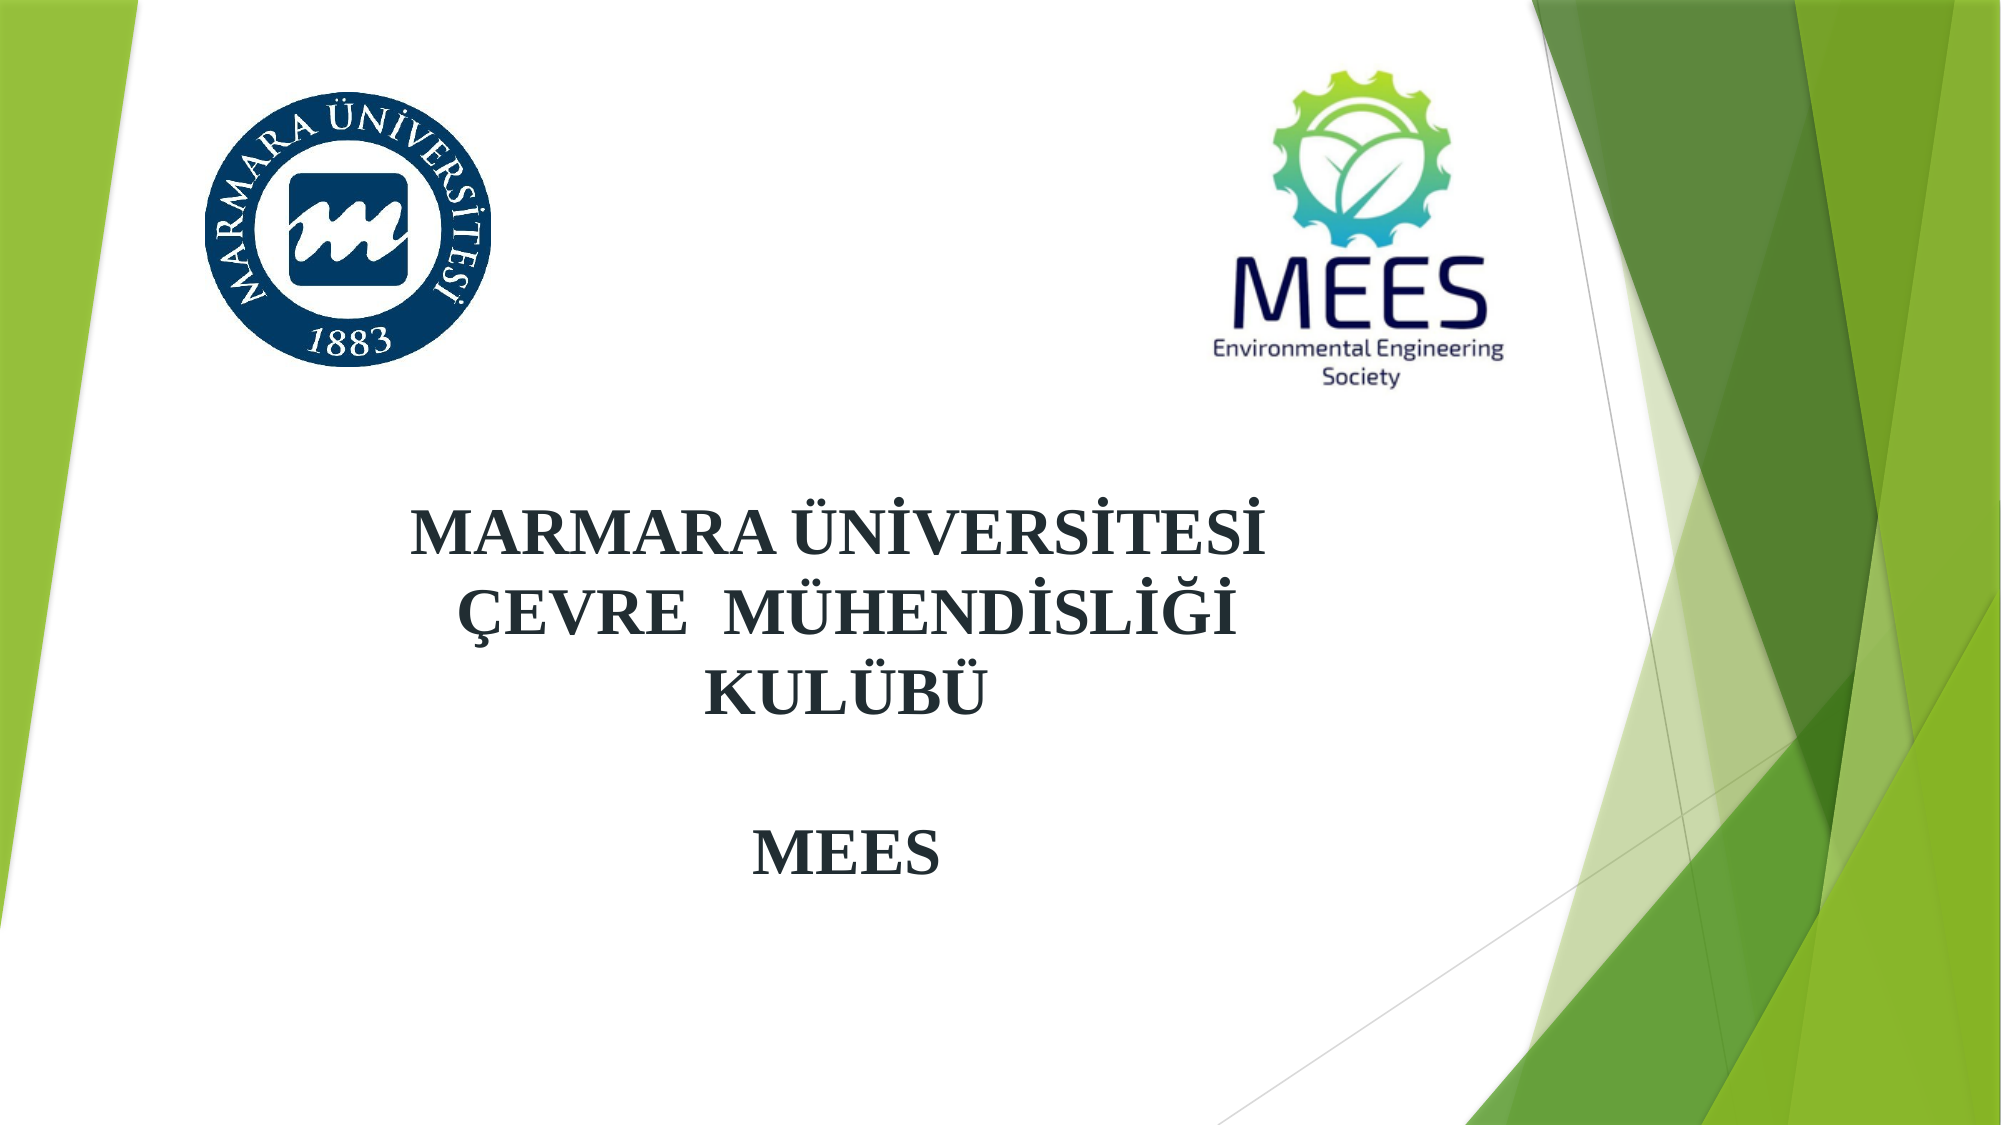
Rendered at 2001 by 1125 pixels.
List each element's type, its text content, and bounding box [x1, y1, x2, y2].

picture [1204, 53, 1519, 406]
picture [204, 91, 491, 368]
title MARMARA ÜNİVERSİTESİ ÇEVRE MÜHENDİSLİĞİ KULÜBÜ MEES [128, 516, 1566, 896]
